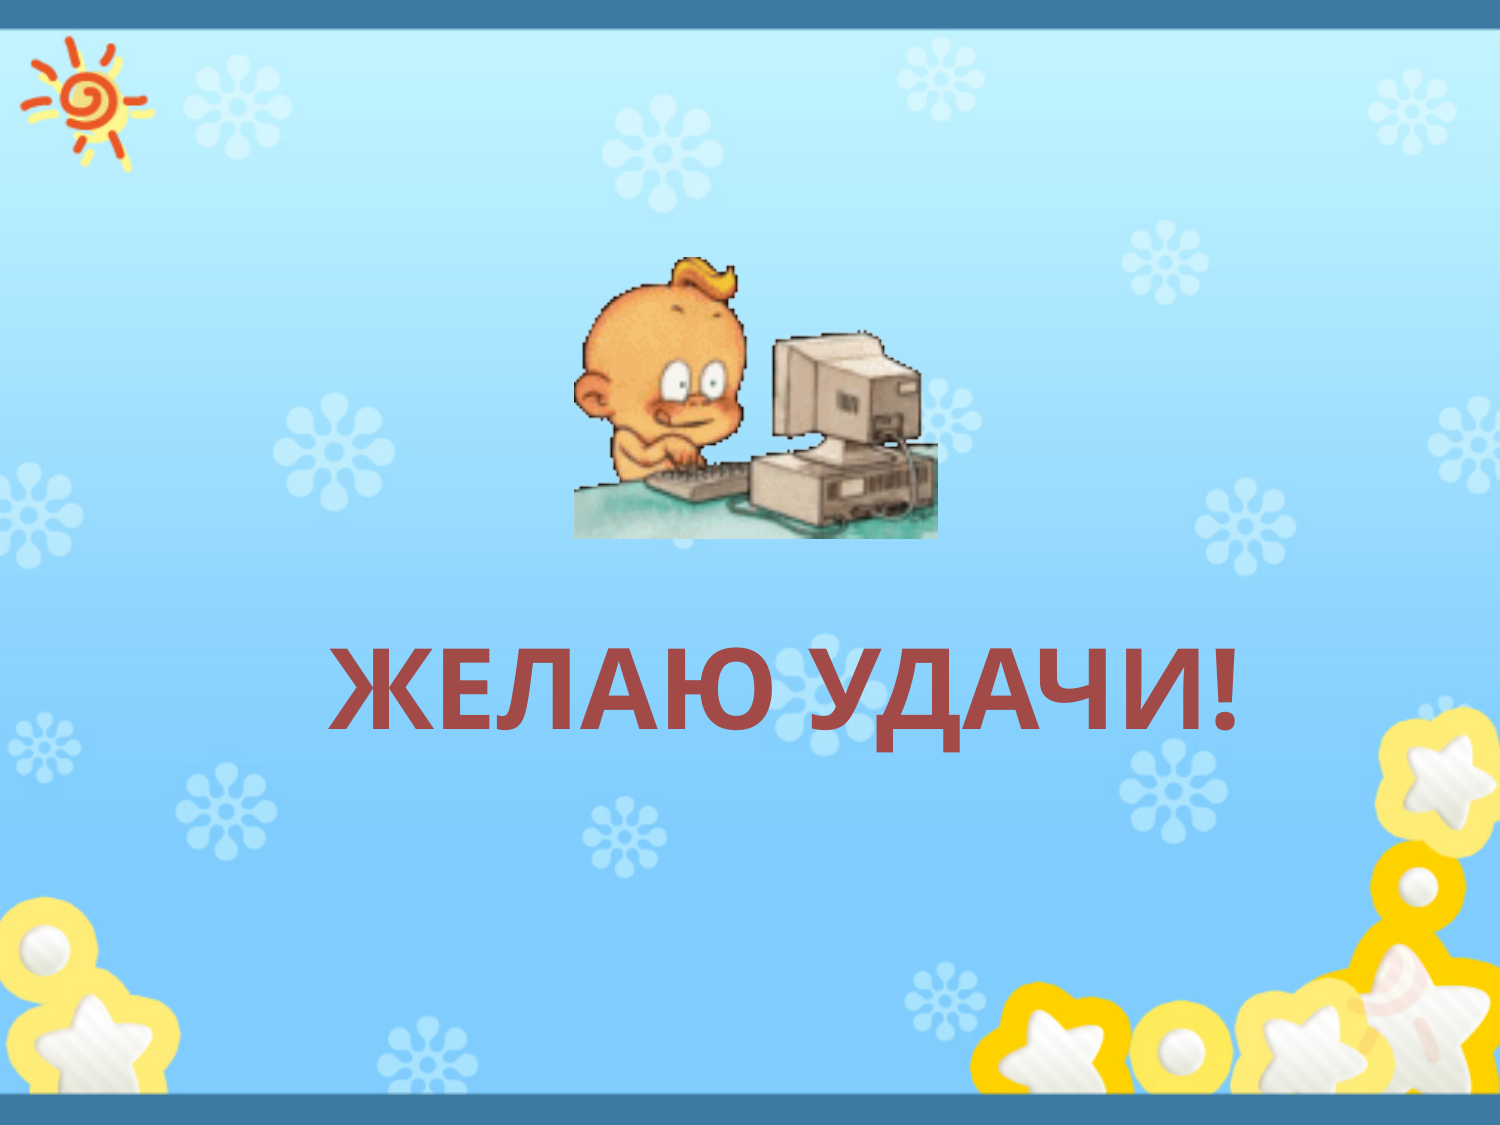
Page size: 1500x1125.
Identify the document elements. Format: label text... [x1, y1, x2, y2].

text_box Желаю удачи! [140, 609, 1430, 760]
picture [0, 0, 1500, 1125]
